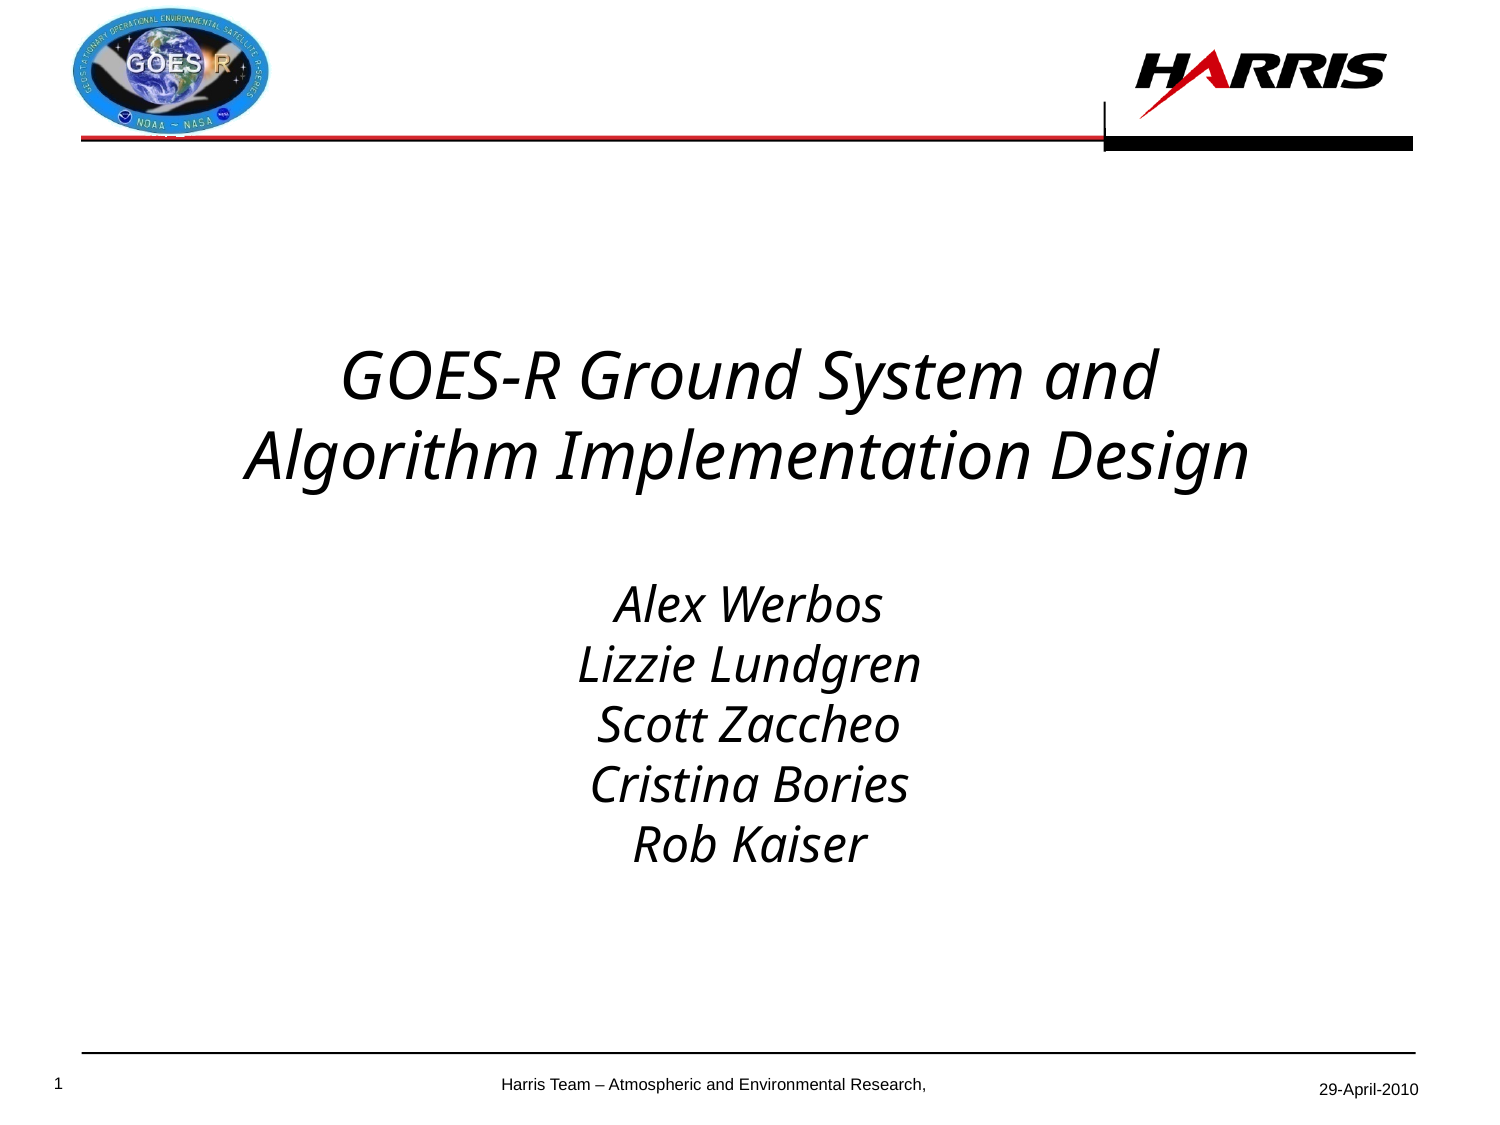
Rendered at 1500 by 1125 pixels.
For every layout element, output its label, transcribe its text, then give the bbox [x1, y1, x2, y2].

picture [64, 0, 277, 142]
subtitle GOES-R Ground System and Algorithm Implementation Design Alex Werbos Lizzie Lundgren Scott Zaccheo Cristina Bories Rob Kaiser [224, 324, 1276, 613]
picture [1135, 49, 1387, 119]
